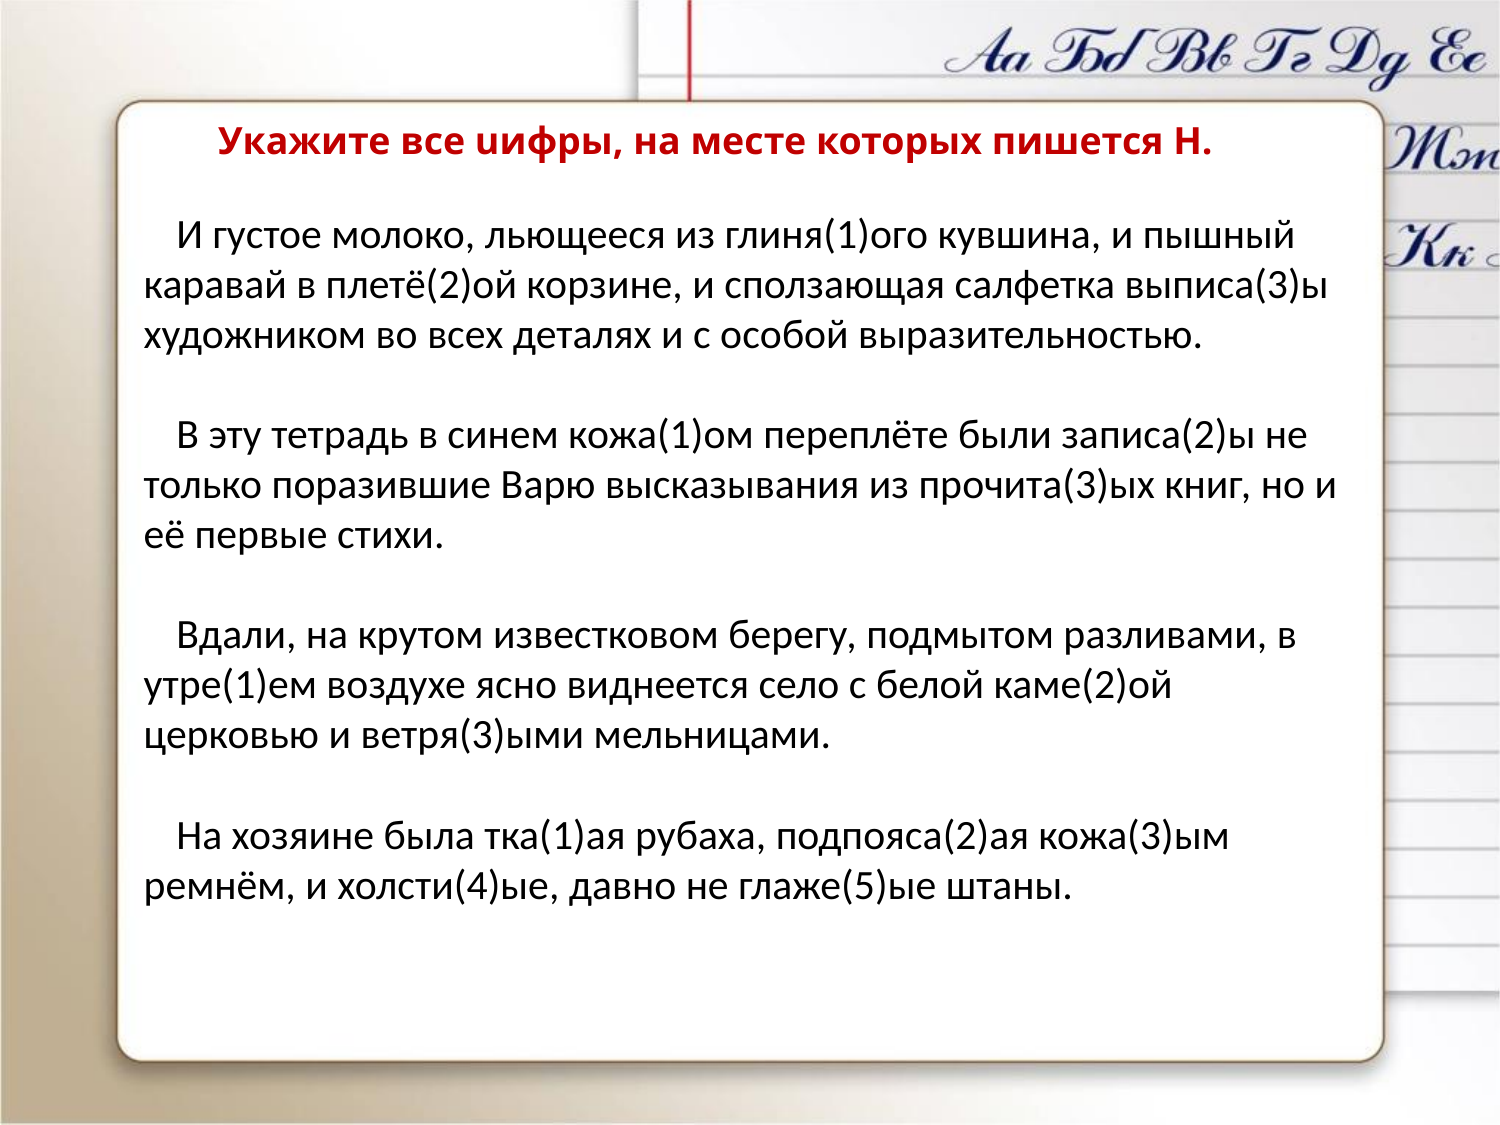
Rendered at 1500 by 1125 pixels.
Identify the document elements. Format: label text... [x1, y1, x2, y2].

picture [0, 0, 1500, 1125]
text_box И густое молоко, льющееся из глиня(1)ого кувшина, и пышный каравай в плетё(2)ой корзине, и сползающая салфетка выписа(3)ы художником во всех деталях и с особой выразительностью. В эту тетрадь в синем кожа(1)ом переплёте были записа(2)ы не только поразившие Варю высказывания из прочита(3)ых книг, но и её первые стихи. Вдали, на крутом известковом берегу, подмытом разливами, в утре(1)ем воздухе ясно виднеется село с белой каме(2)ой церковью и ветря(3)ыми мельницами. На хозяине была тка(1)ая рубаха, подпояса(2)ая кожа(3)ым ремнём, и холсти(4)ые, давно не глаже(5)ые штаны. [128, 199, 1363, 1010]
text_box Укажите все uифры, на месте которых пишется Н. [170, 109, 1361, 170]
